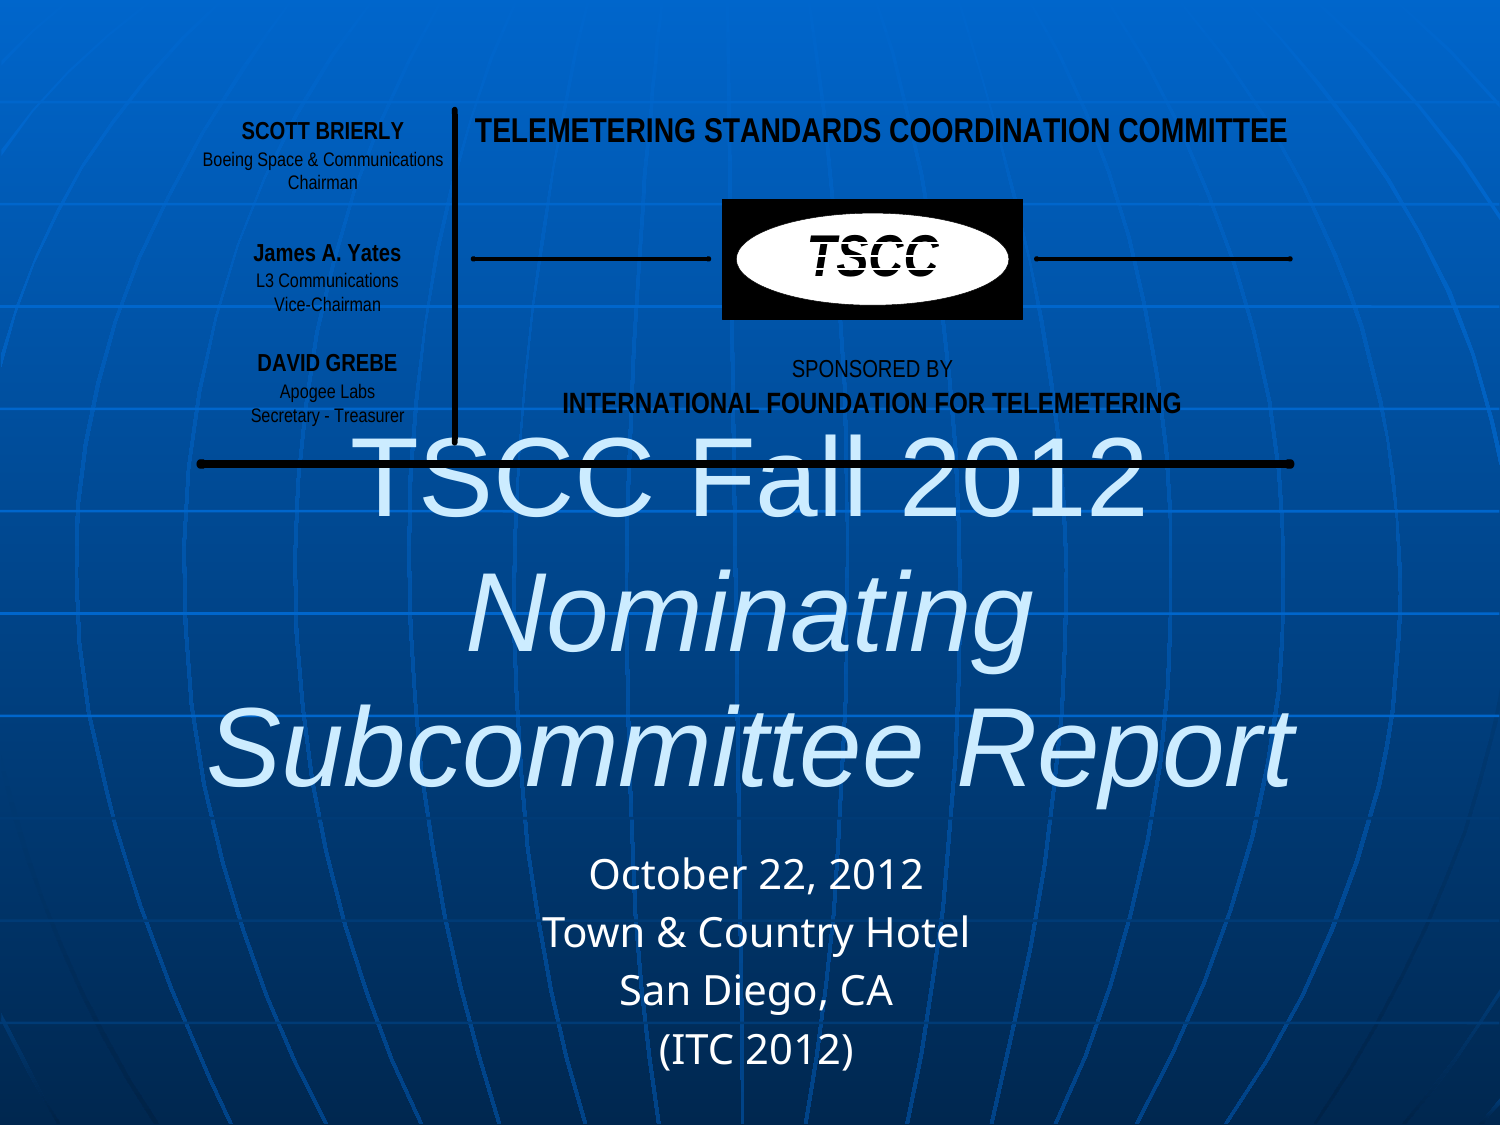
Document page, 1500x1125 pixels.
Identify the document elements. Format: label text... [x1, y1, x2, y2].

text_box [187, 99, 1313, 478]
title TSCC Fall 2012 Nominating Subcommittee Report [112, 574, 1388, 817]
subtitle October 22, 2012 Town & Country Hotel San Diego, CA (ITC 2012) [224, 849, 1288, 1038]
